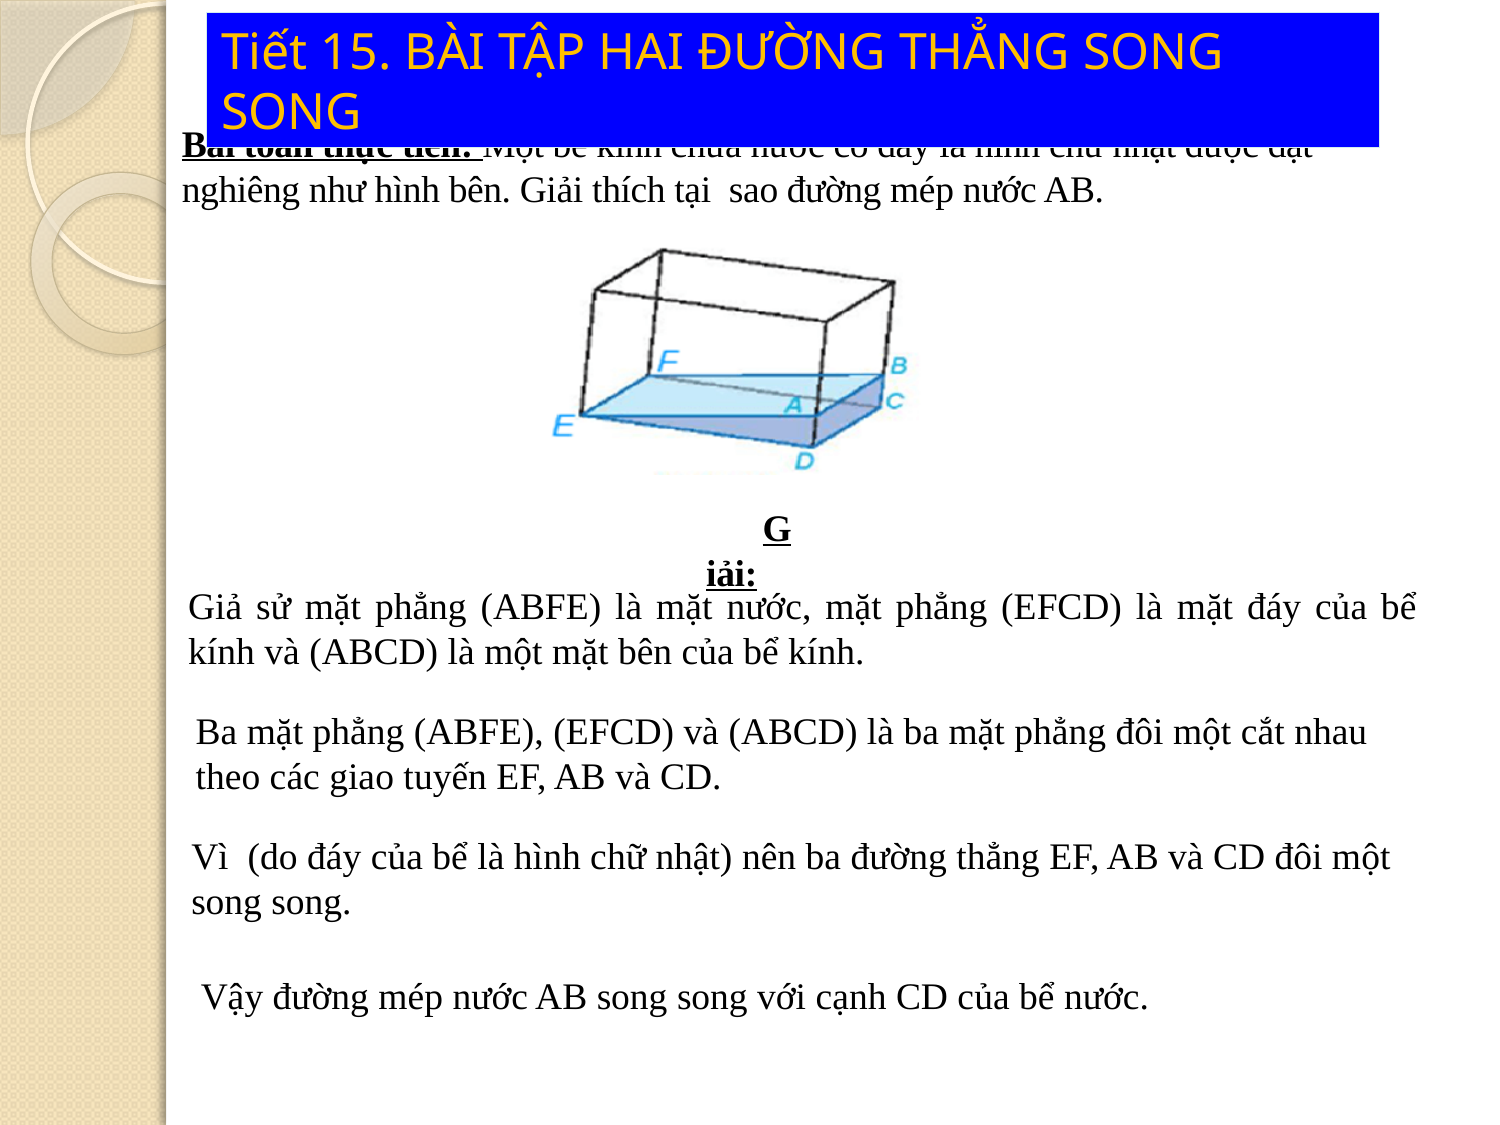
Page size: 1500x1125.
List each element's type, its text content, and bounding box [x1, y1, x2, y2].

text_box Giả sử mặt phẳng (ABFE) là mặt nước, mặt phẳng (EFCD) là mặt đáy của bể kính và (ABCD) là một mặt bên của bể kính. [173, 574, 1434, 680]
text_box Ba mặt phẳng (ABFE), (EFCD) và (ABCD) là ba mặt phẳng đôi một cắt nhau theo các giao tuyến EF, AB và CD. [180, 699, 1456, 805]
text_box Vậy đường mép nước AB song song với cạnh CD của bể nước. [186, 964, 1351, 1025]
text_box Tiết 15. BÀI TẬP HAI ĐƯỜNG THẲNG SONG SONG [206, 12, 1380, 148]
picture [502, 226, 991, 493]
text_box Bài toán thực tiễn: Một bể kính chứa nước có đáy là hình chữ nhật được đặt nghiêng như hình bên. Giải thích tại sao đường mép nước AB. [167, 112, 1440, 218]
text_box Giải: [691, 503, 802, 557]
